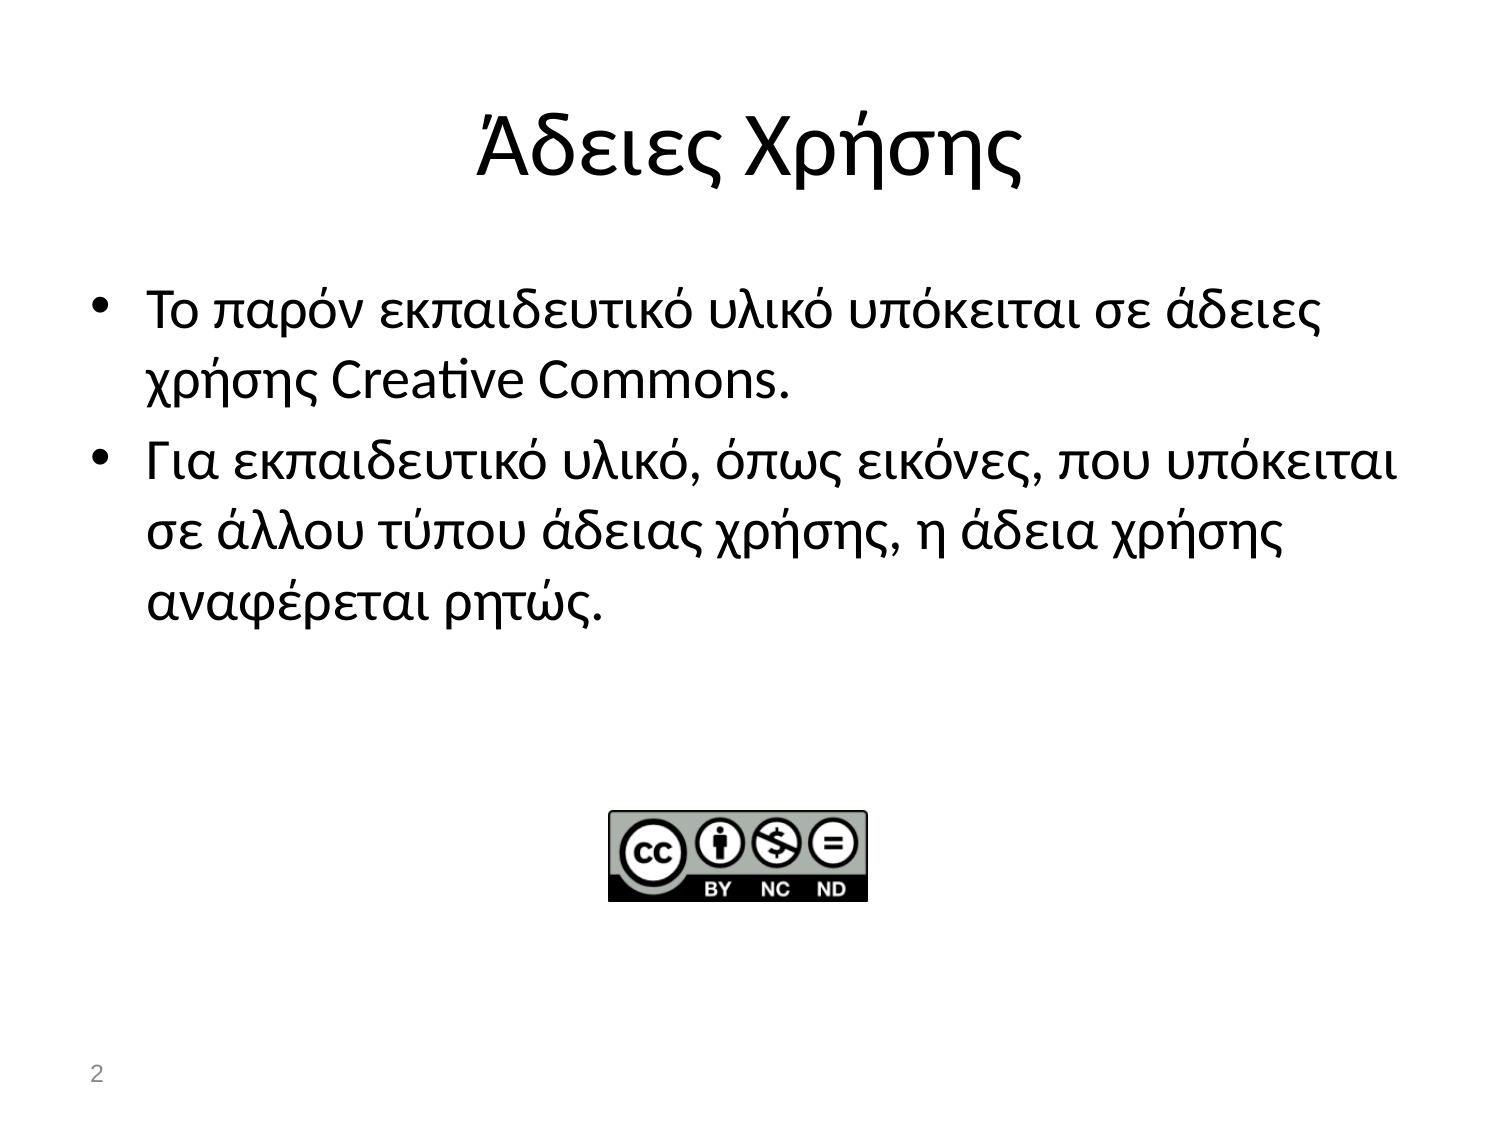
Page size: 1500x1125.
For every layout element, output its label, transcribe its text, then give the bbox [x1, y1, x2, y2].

list Το παρόν εκπαιδευτικό υλικό υπόκειται σε άδειες χρήσης Creative Commons. Για εκπαιδευτικό υλικό, όπως εικόνες, που υπόκειται σε άλλου τύπου άδειας χρήσης, η άδεια χρήσης αναφέρεται ρητώς. [75, 262, 1425, 1005]
title Άδειες Χρήσης [75, 45, 1425, 233]
slide_number 2 [75, 1042, 425, 1103]
picture [608, 810, 868, 902]
